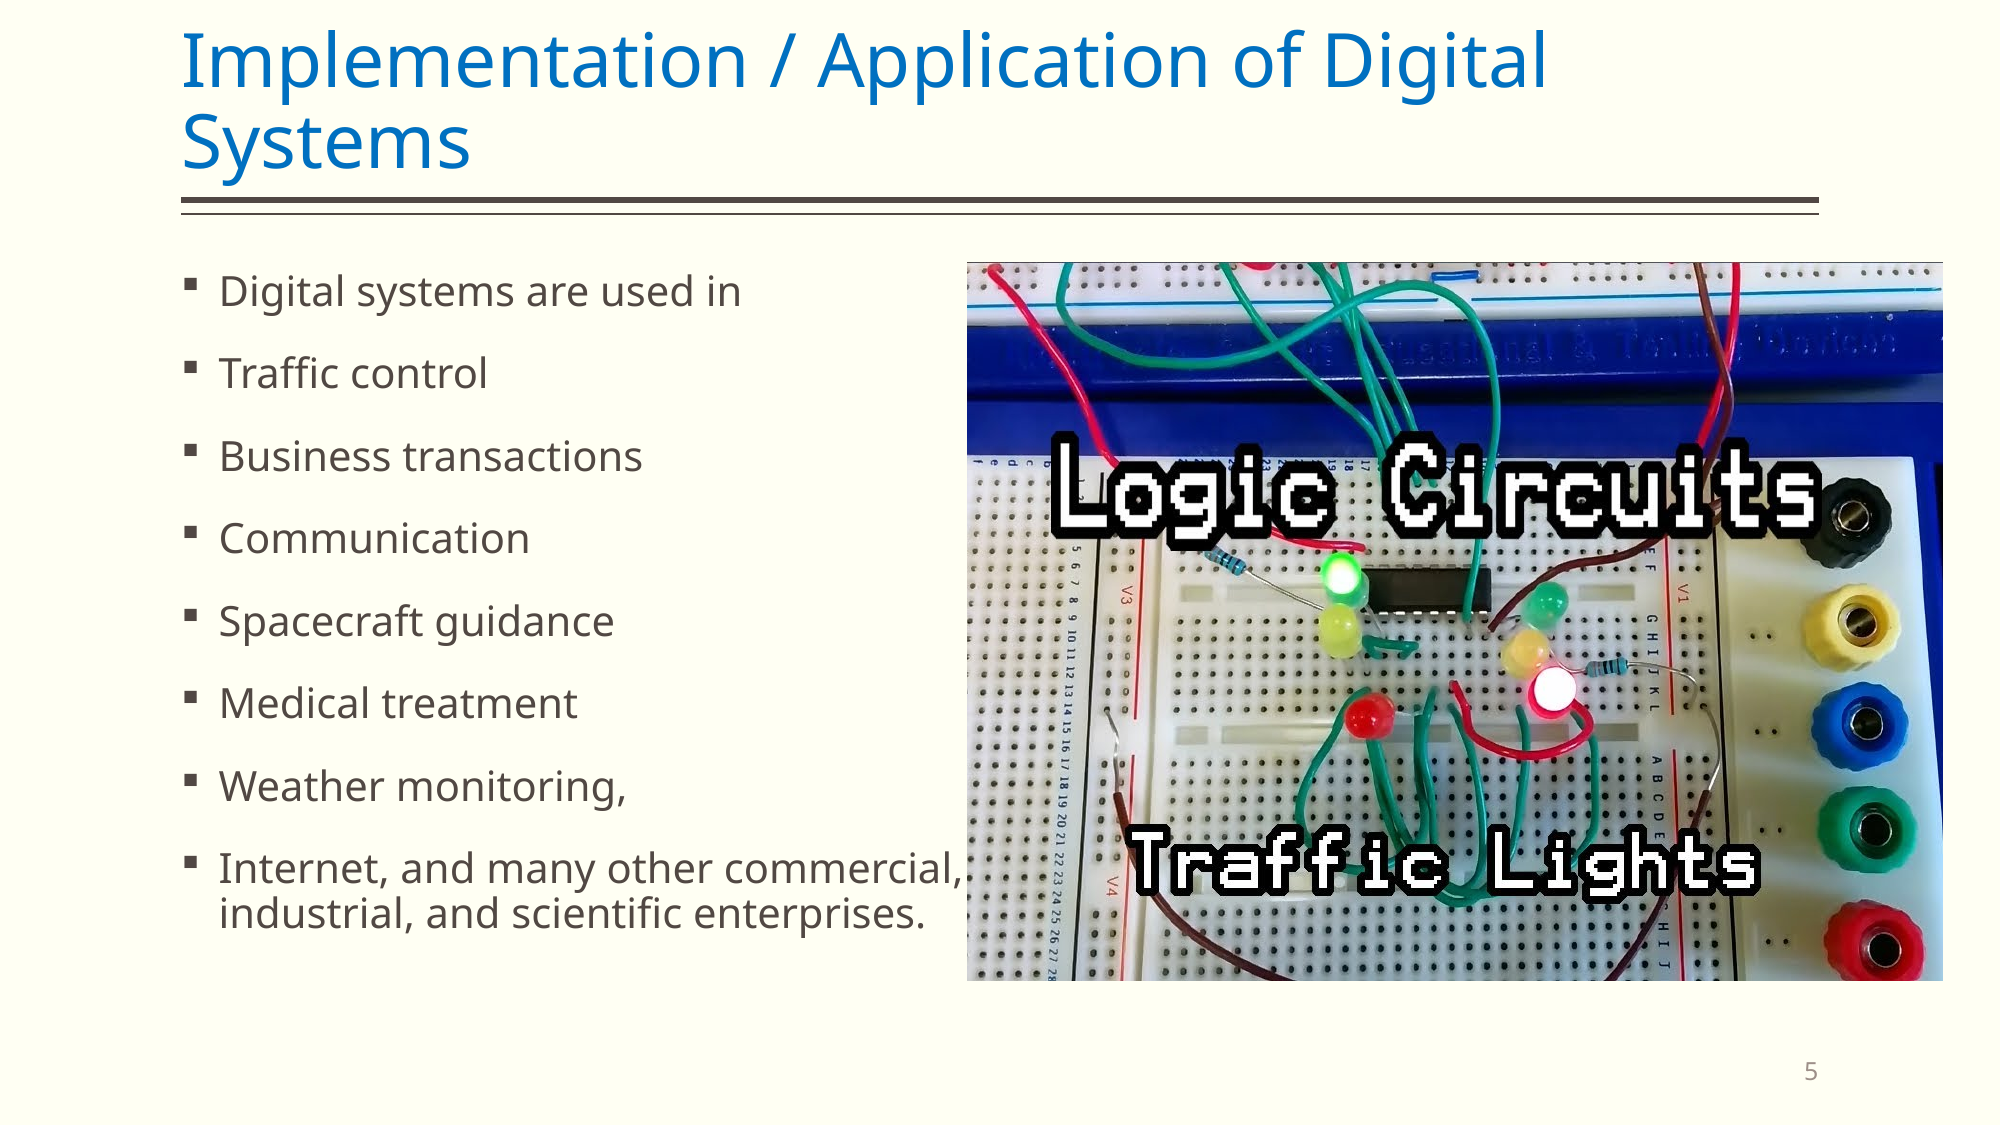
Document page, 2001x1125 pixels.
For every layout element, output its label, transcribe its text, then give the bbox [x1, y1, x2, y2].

list Digital systems are used in Traffic control Business transactions Communication Spacecraft guidance Medical treatment Weather monitoring, Internet, and many other commercial, industrial, and scientific enterprises. [181, 262, 988, 1013]
slide_number 5 [1518, 1042, 1819, 1103]
picture [967, 262, 1943, 981]
title Implementation / Application of Digital Systems [181, 12, 1819, 193]
